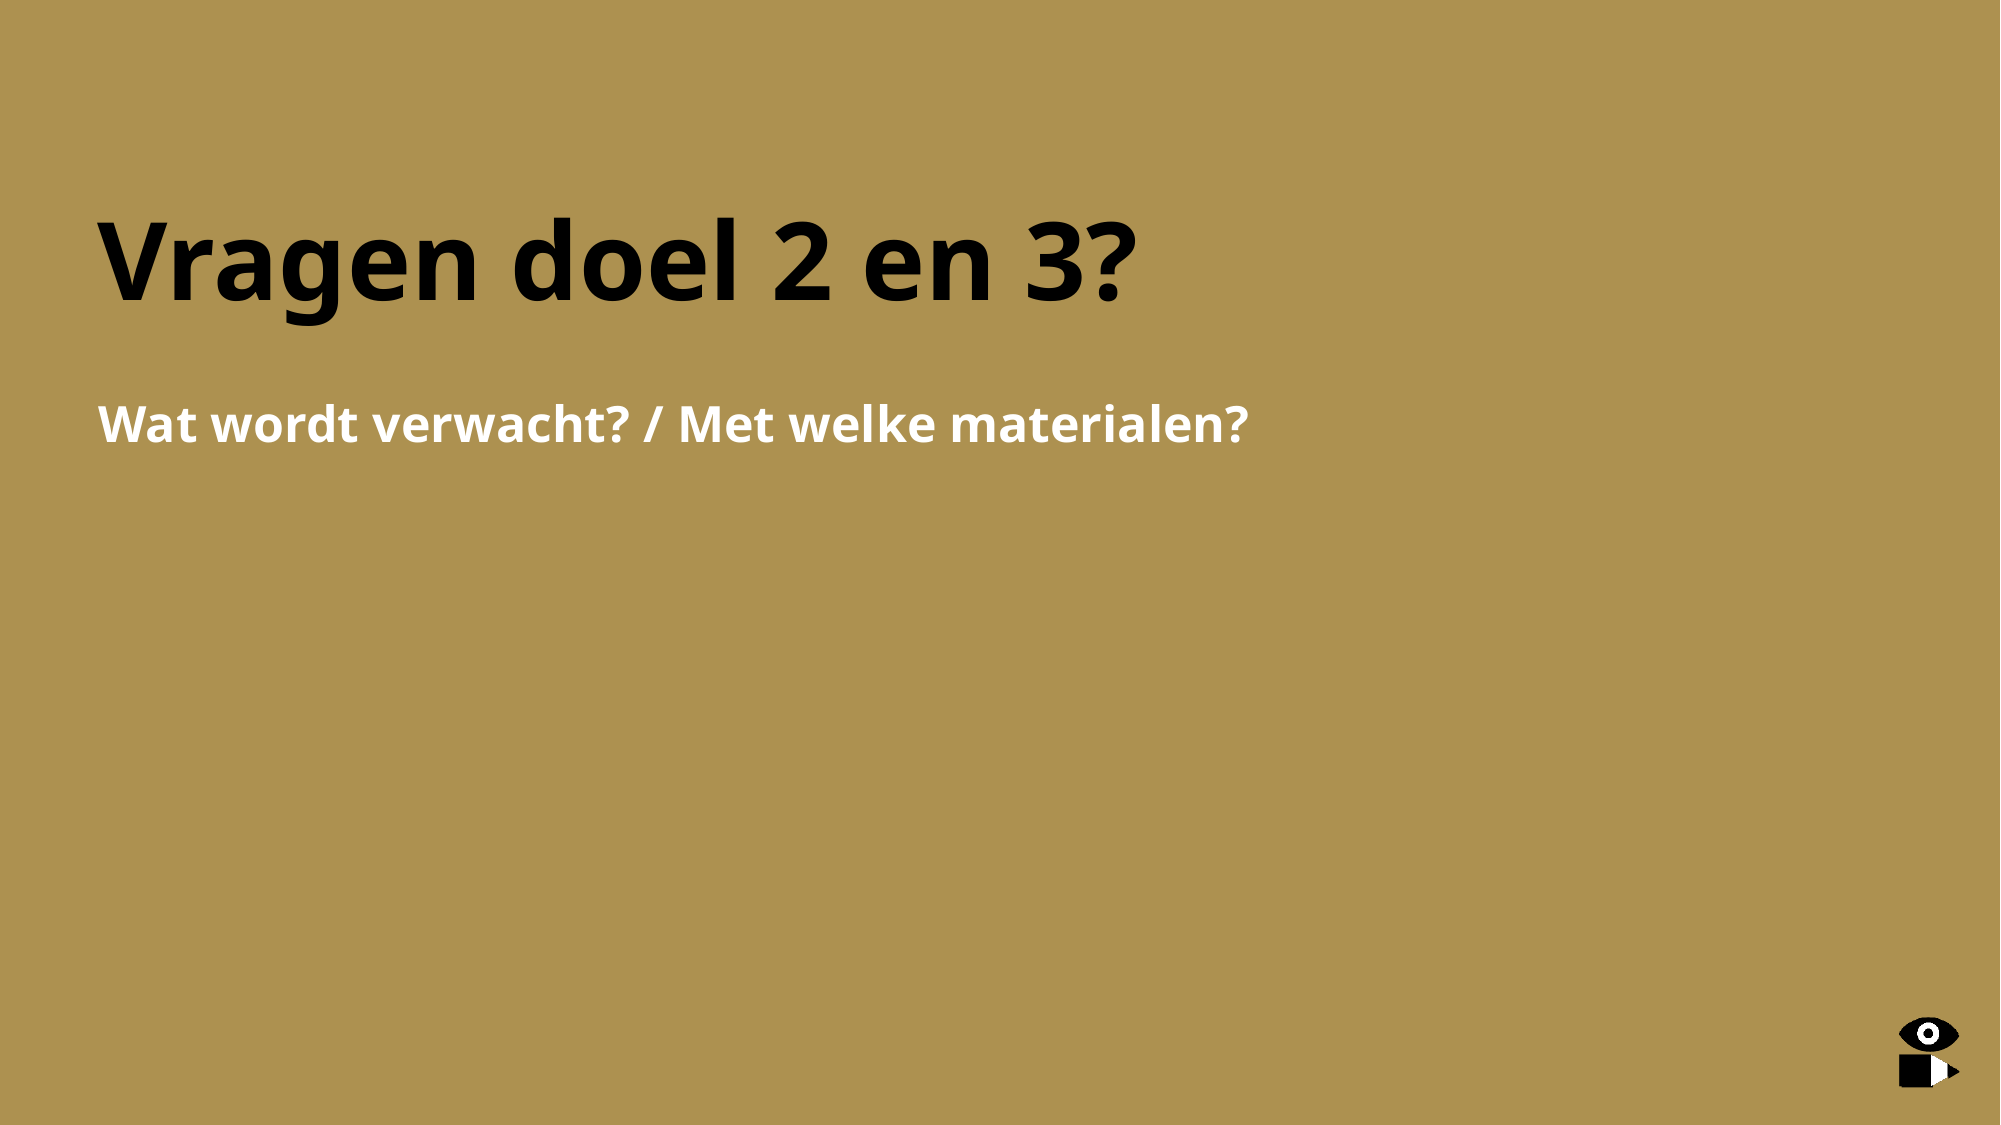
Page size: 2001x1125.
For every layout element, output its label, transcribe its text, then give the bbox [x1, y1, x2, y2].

picture [1873, 996, 1967, 1112]
title Vragen doel 2 en 3? [97, 91, 1823, 326]
list Wat wordt verwacht? / Met welke materialen? [98, 312, 1824, 559]
